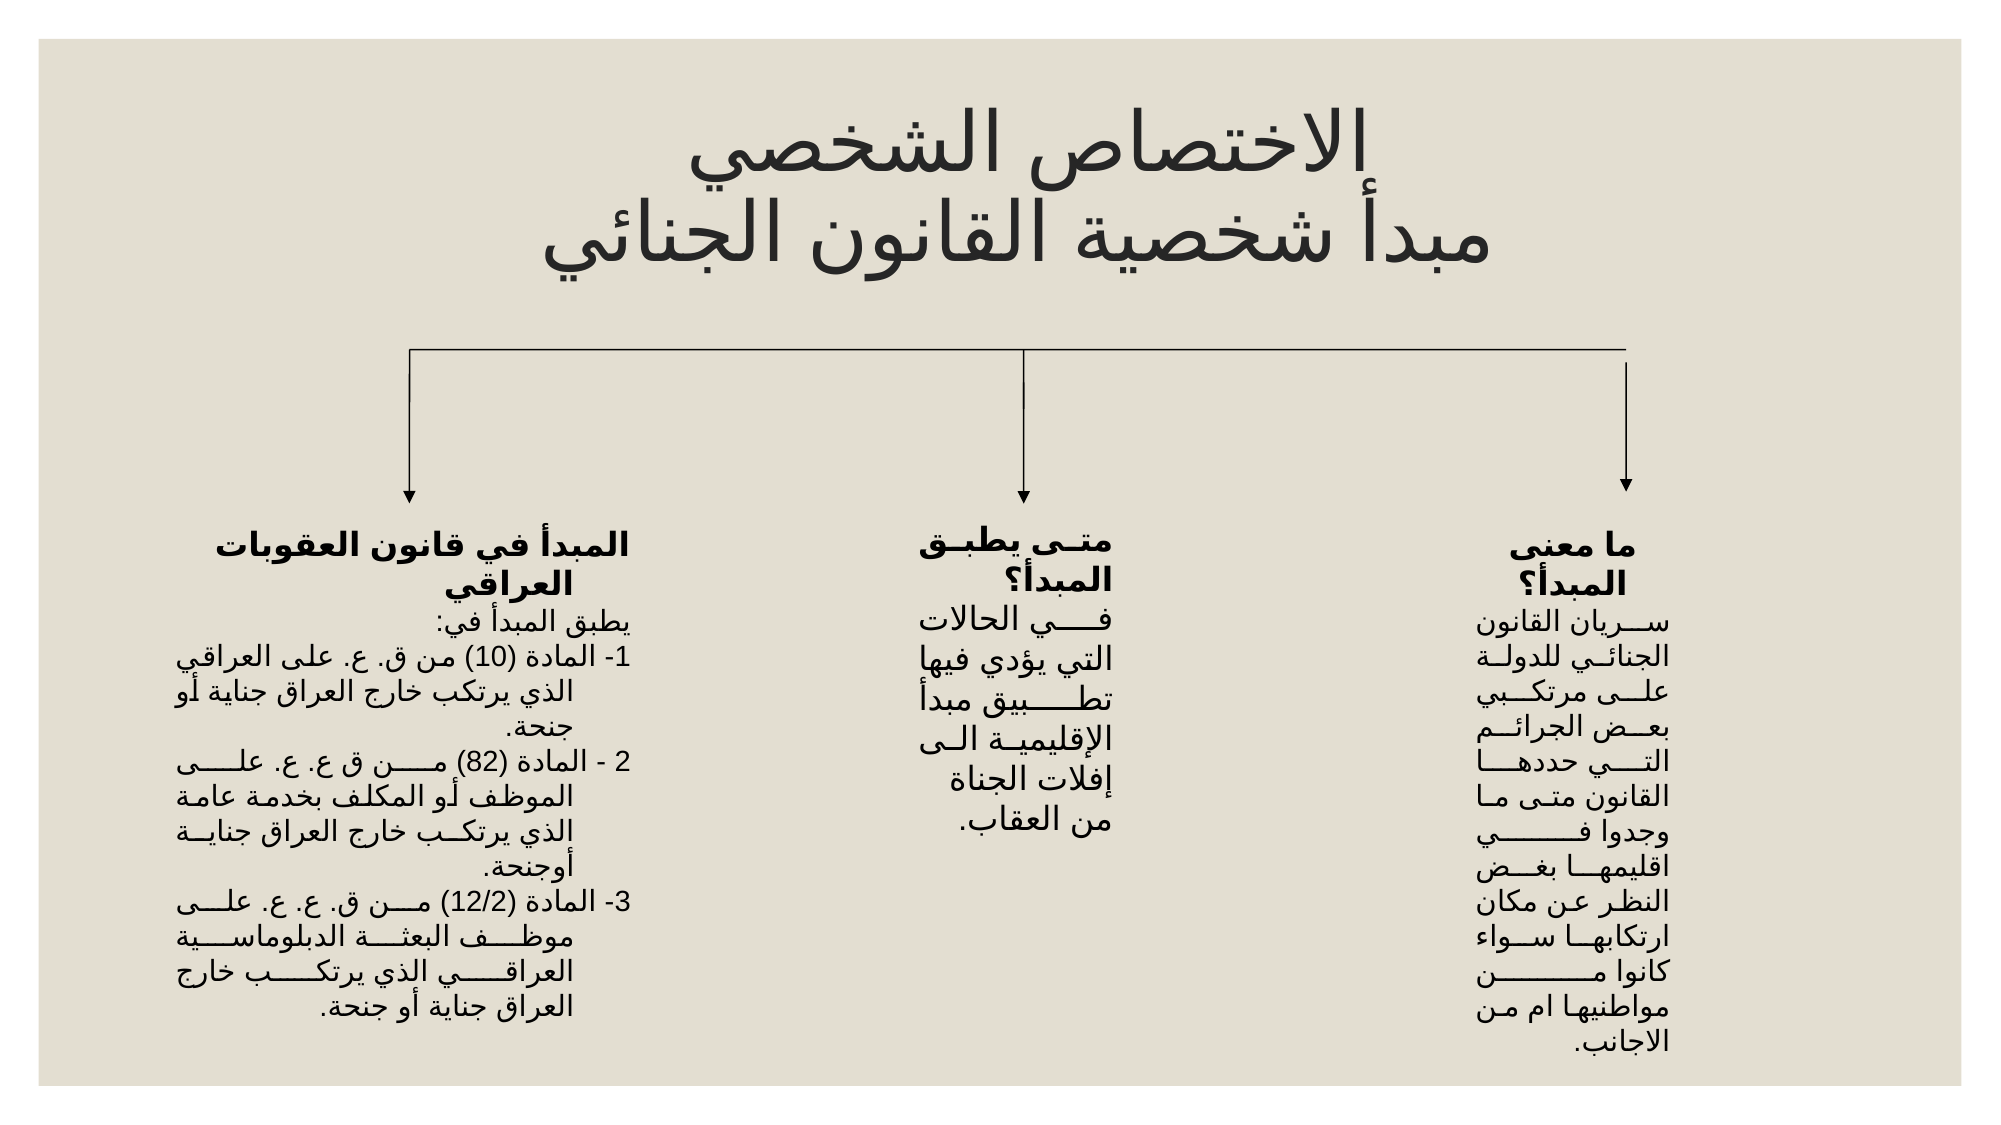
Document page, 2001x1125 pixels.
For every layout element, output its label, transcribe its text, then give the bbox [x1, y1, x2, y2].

text_box [314, 491, 599, 515]
text_box المبدأ في قانون العقوبات العراقي يطبق المبدأ في: 1- المادة (10) من ق. ع. على العراقي الذي يرتكب خارج العراق جناية أو جنحة. 2 - المادة (82) من ق ع. ع. على الموظف أو المكلف بخدمة عامة الذي يرتكب خارج العراق جناية أوجنحة. 3- المادة (12/2) من ق. ع. ع. على موظف البعثة الدبلوماسية العراقي الذي يرتكب خارج العراق جناية أو جنحة. [160, 515, 646, 1075]
text_box [1619, 362, 1633, 492]
text_box متى يطبق المبدأ؟ في الحالات التي يؤدي فيها تطبيق مبدأ الإقليمية الى إفلات الجناة من العقاب. [903, 510, 1129, 845]
text_box [1017, 382, 1030, 503]
title الاختصاص الشخصي مبدأ شخصية القانون الجنائي [409, 74, 1649, 304]
text_box [905, 503, 1130, 559]
list [174, 345, 1825, 990]
text_box ما معنى المبدأ؟ سريان القانون الجنائي للدولة على مرتكبي بعض الجرائم التي حددها القانون متى ما وجدوا في اقليمها بغض النظر عن مكان ارتكابها سواء كانوا من مواطنيها ام من الاجانب. [1460, 515, 1686, 1065]
